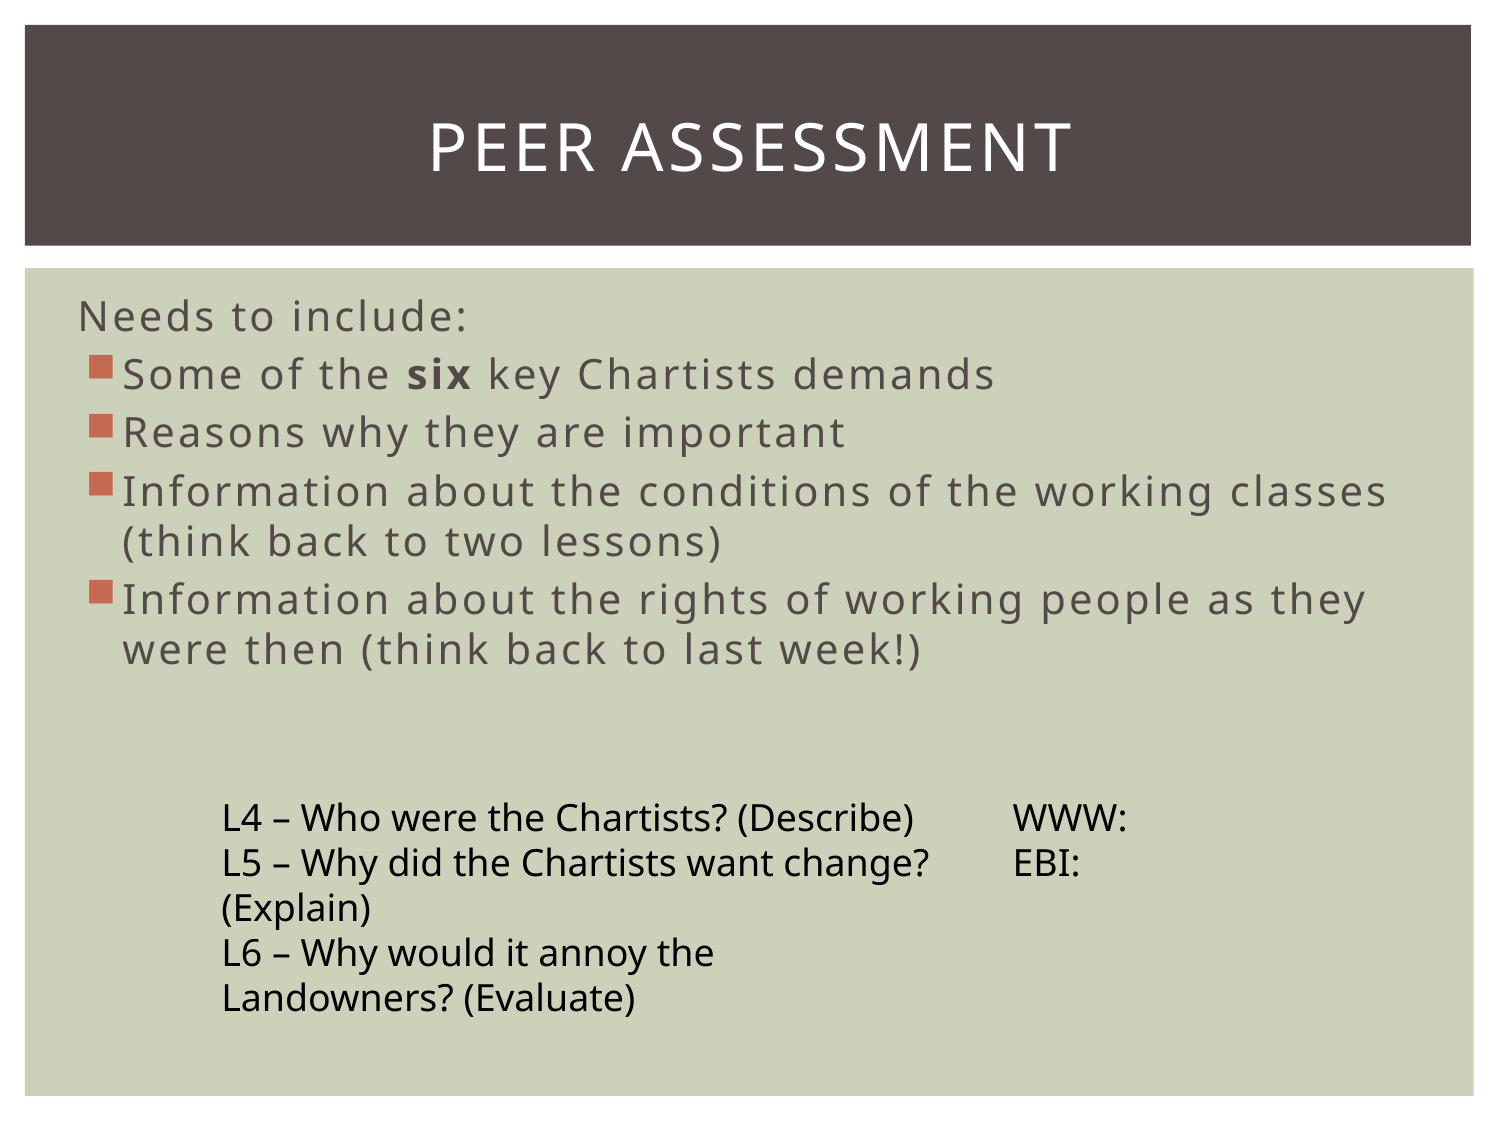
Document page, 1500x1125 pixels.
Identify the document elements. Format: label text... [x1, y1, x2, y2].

list Needs to include: Some of the six key Chartists demands Reasons why they are important Information about the conditions of the working classes (think back to two lessons) Information about the rights of working people as they were then (think back to last week!) [62, 281, 1442, 1005]
text_box WWW: EBI: [997, 786, 1430, 892]
title Peer assessment [62, 58, 1438, 232]
text_box L4 – Who were the Chartists? (Describe) L5 – Why did the Chartists want change? (Explain) L6 – Why would it annoy the Landowners? (Evaluate) [206, 786, 957, 1027]
